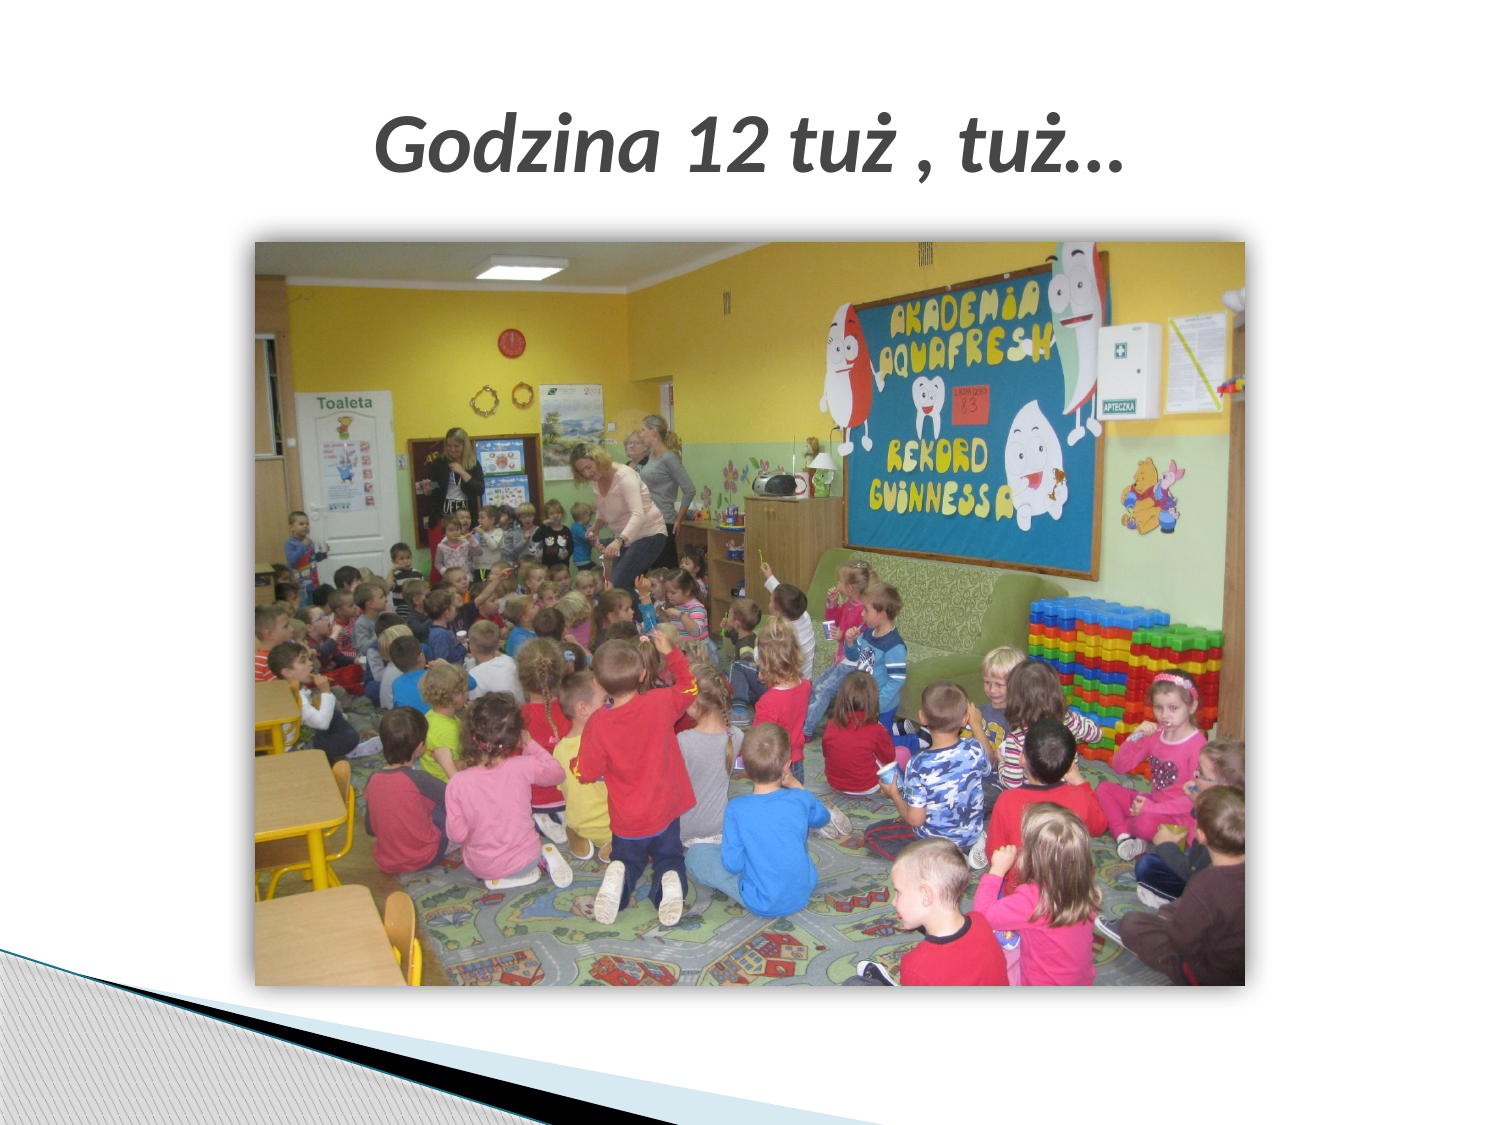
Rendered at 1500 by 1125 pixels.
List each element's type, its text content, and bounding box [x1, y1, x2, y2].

title Godzina 12 tuż , tuż… [75, 45, 1425, 233]
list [254, 242, 1246, 986]
